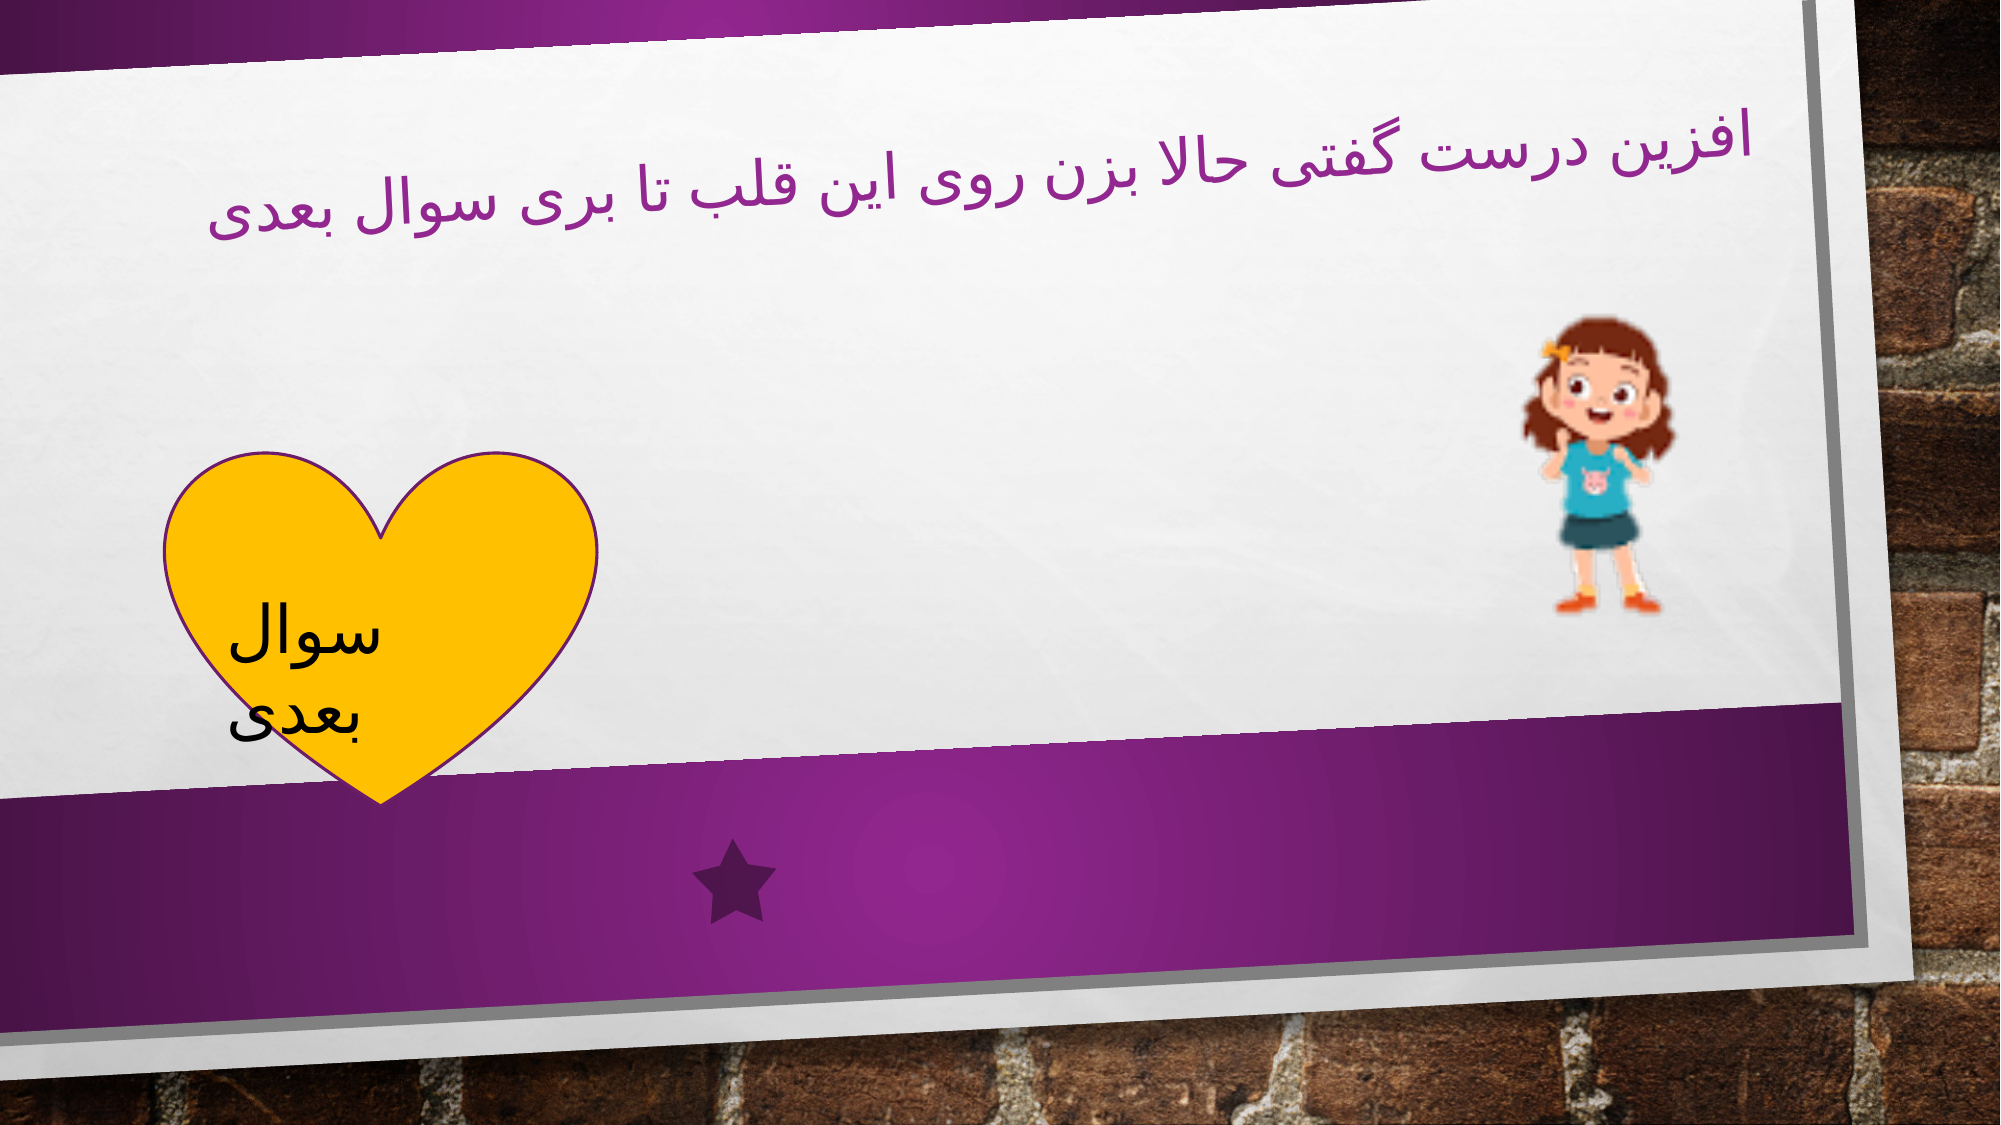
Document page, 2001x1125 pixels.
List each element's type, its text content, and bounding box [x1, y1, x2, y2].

text_box [162, 451, 599, 714]
text_box [302, 755, 459, 808]
text_box سوال بعدی [211, 579, 508, 755]
title افزین درست گفتی حالا بزن روی این قلب تا بری سوال بعدی [166, 29, 1772, 257]
picture [0, 0, 2000, 1125]
